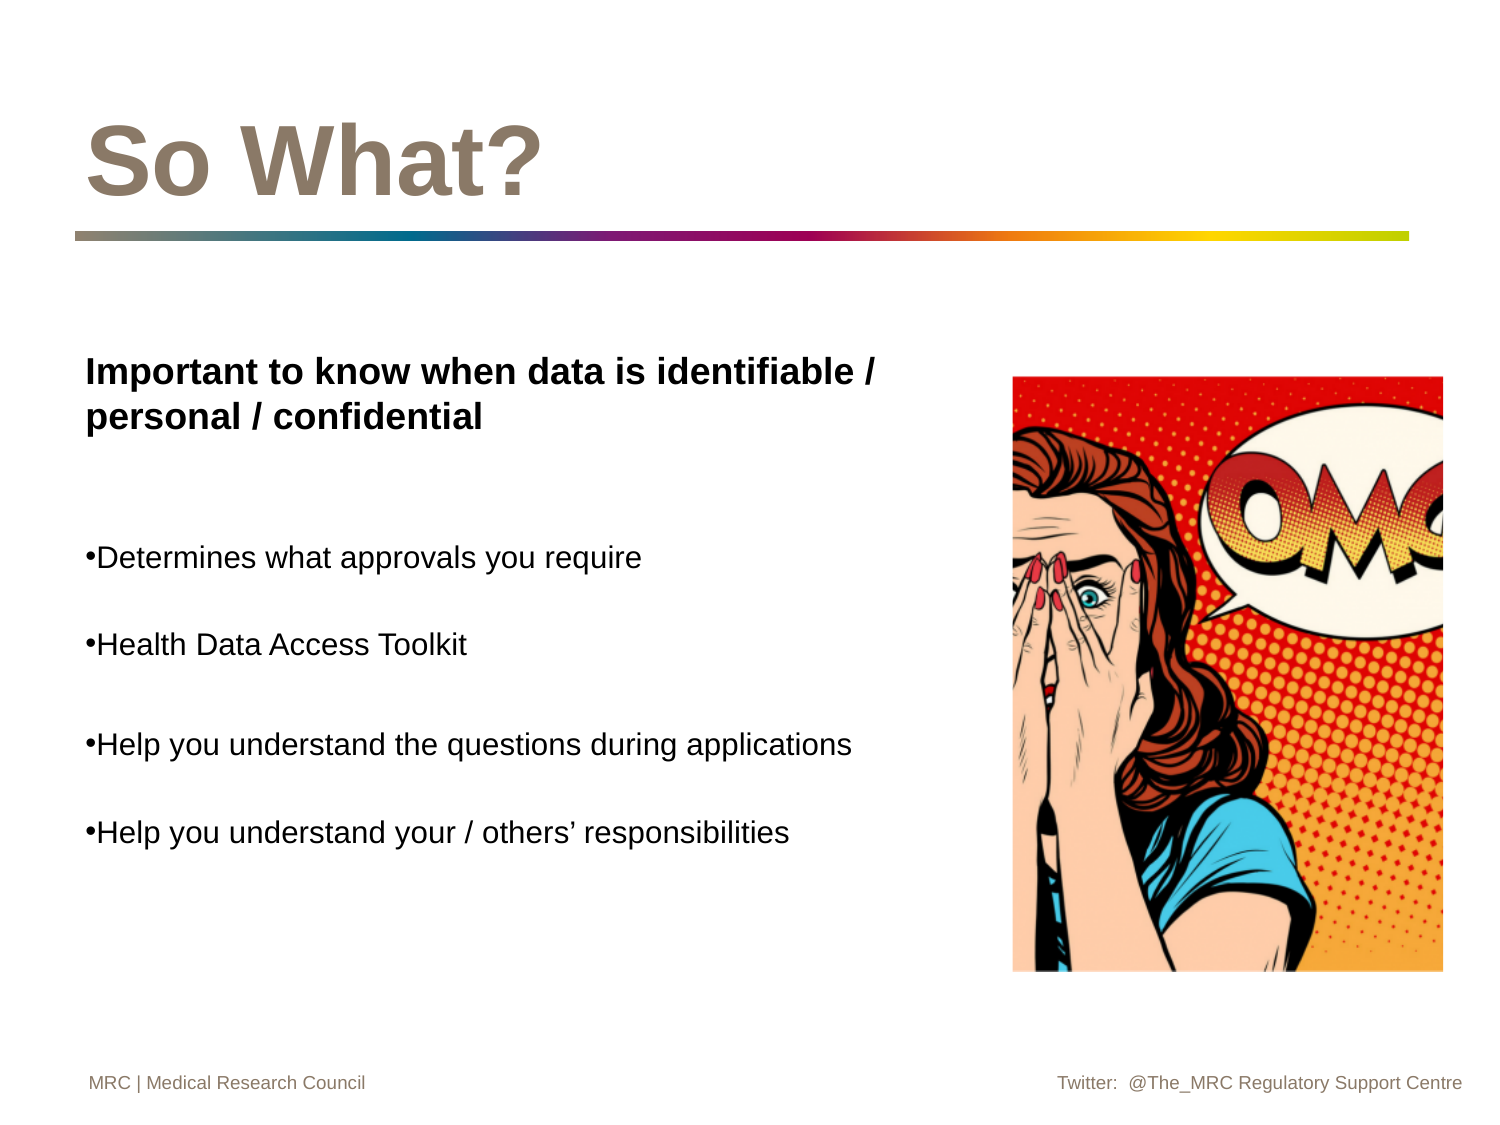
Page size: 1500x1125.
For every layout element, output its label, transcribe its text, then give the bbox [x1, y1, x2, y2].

title So What? [70, 85, 1427, 224]
text_box Important to know when data is identifiable / personal / confidential Determines what approvals you require Health Data Access Toolkit Help you understand the questions during applications Help you understand your / others’ responsibilities [70, 339, 1000, 1016]
picture [1012, 374, 1444, 973]
